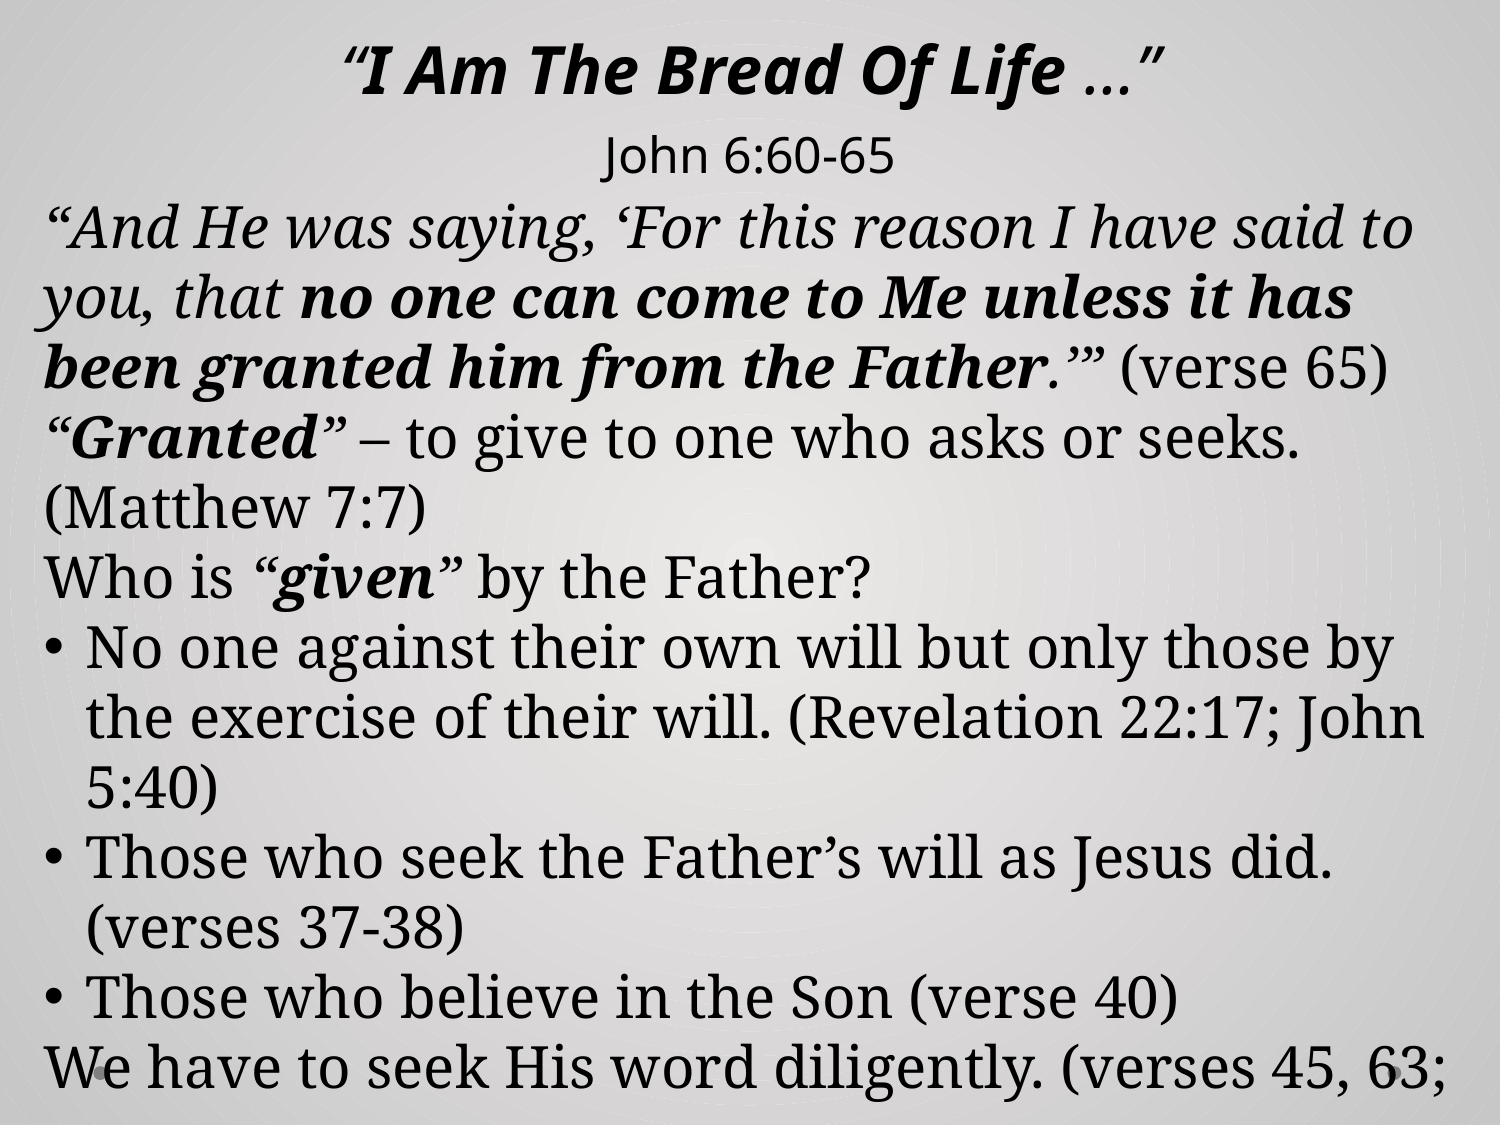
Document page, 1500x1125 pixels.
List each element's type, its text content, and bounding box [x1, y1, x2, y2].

title “I Am The Bread Of Life …” John 6:60-65 [75, 0, 1425, 182]
list “And He was saying, ‘For this reason I have said to you, that no one can come to Me unless it has been granted him from the Father.’” (verse 65) “Granted” – to give to one who asks or seeks. (Matthew 7:7) Who is “given” by the Father? No one against their own will but only those by the exercise of their will. (Revelation 22:17; John 5:40) Those who seek the Father’s will as Jesus did. (verses 37-38) Those who believe in the Son (verse 40) We have to seek His word diligently. (verses 45, 63; 1 Chronicles 28:9; Psalms 119:2) [28, 182, 1473, 1125]
